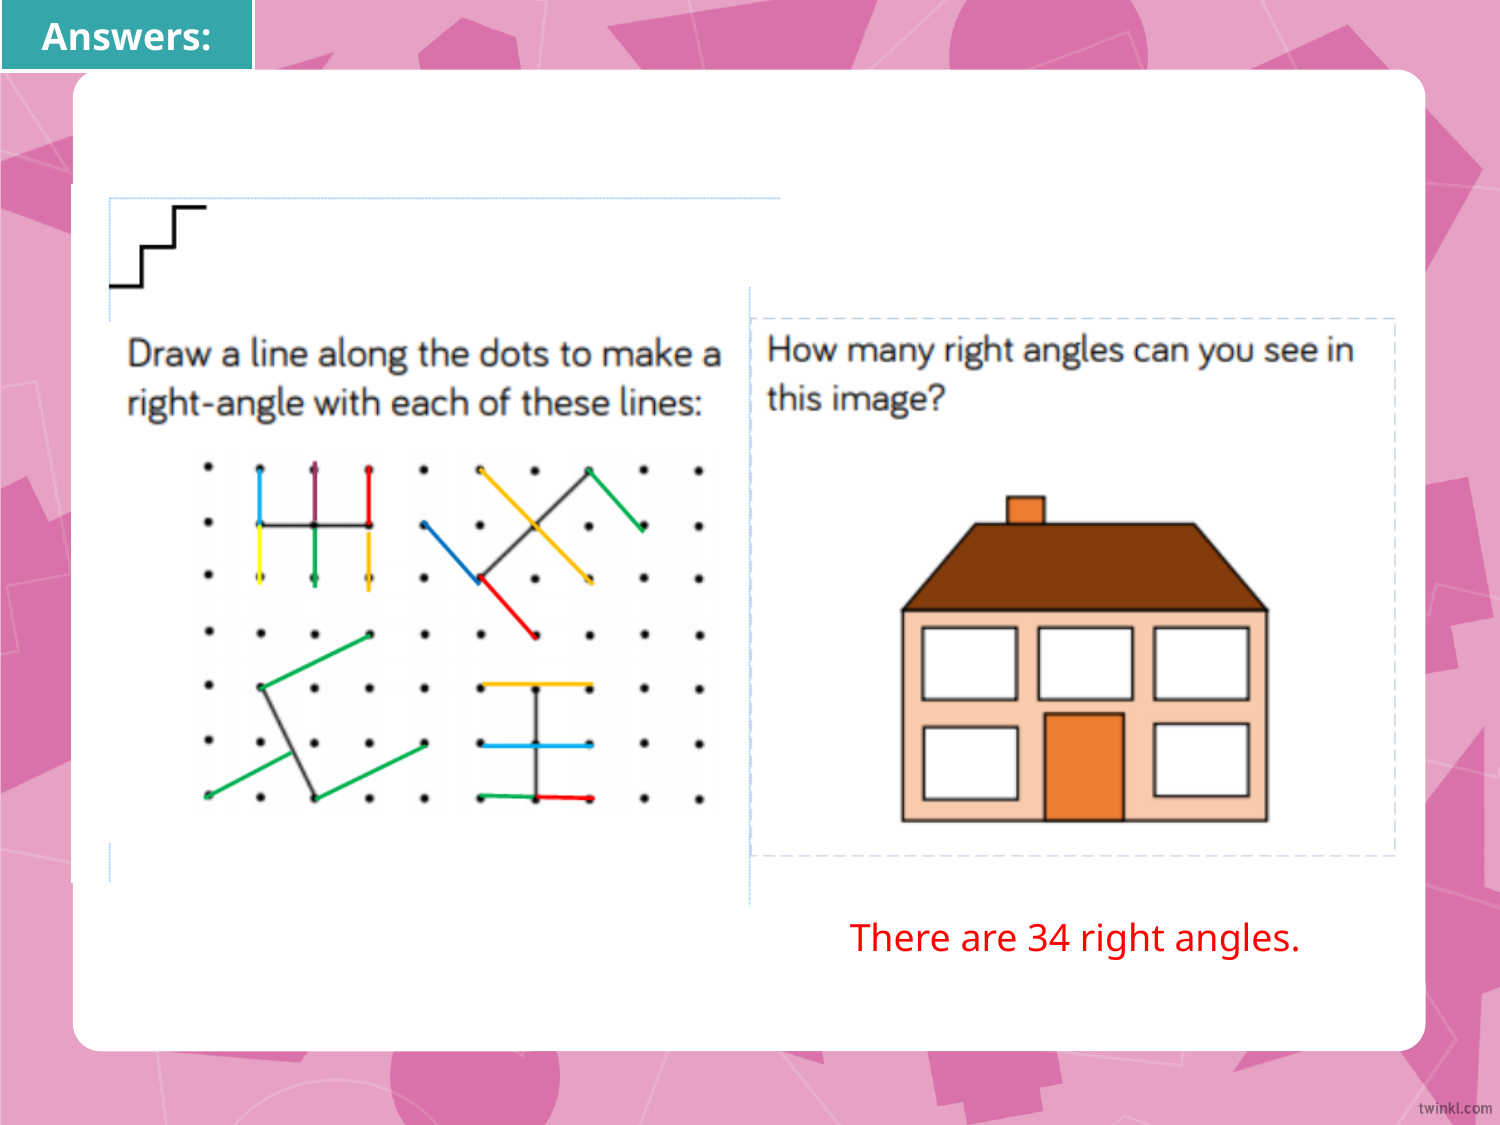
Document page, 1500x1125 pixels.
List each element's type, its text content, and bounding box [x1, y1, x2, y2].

text_box Answers: [0, 0, 254, 72]
picture [0, 0, 1500, 1125]
text_box There are 34 right angles. [834, 907, 1317, 967]
